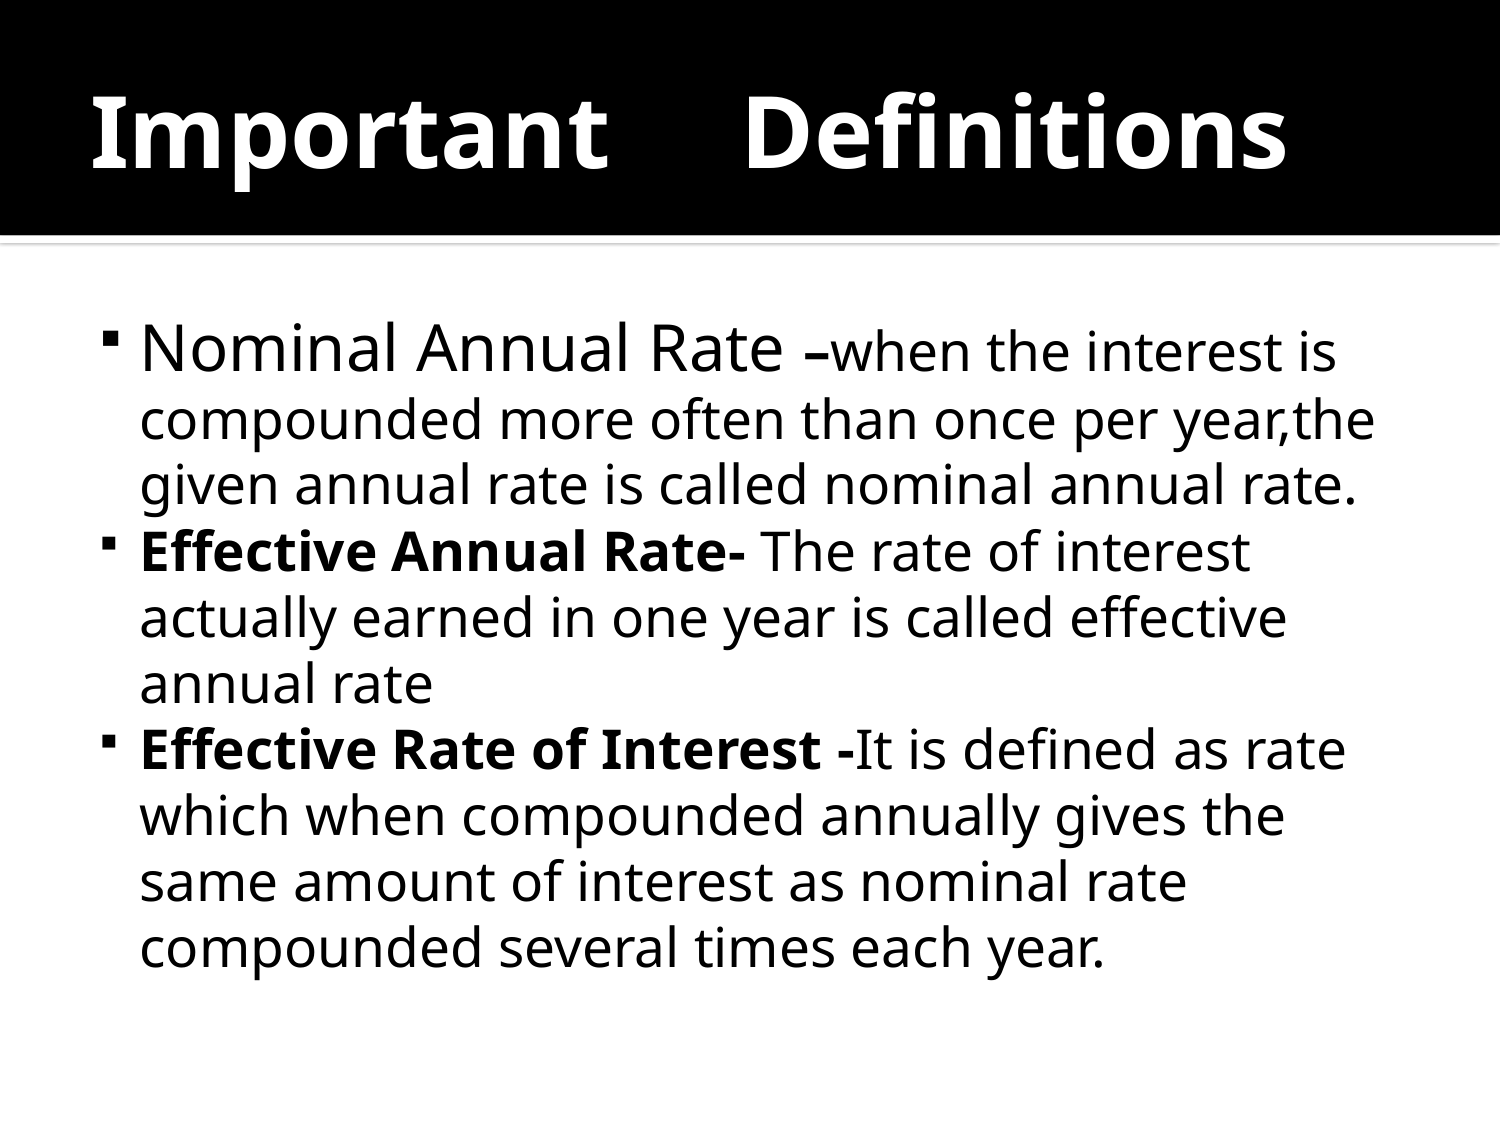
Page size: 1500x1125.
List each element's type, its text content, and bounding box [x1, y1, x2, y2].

list Nominal Annual Rate –when the interest is compounded more often than once per year,the given annual rate is called nominal annual rate. Effective Annual Rate- The rate of interest actually earned in one year is called effective annual rate Effective Rate of Interest -It is defined as rate which when compounded annually gives the same amount of interest as nominal rate compounded several times each year. [75, 291, 1425, 1050]
title Important Definitions [75, 25, 1425, 231]
